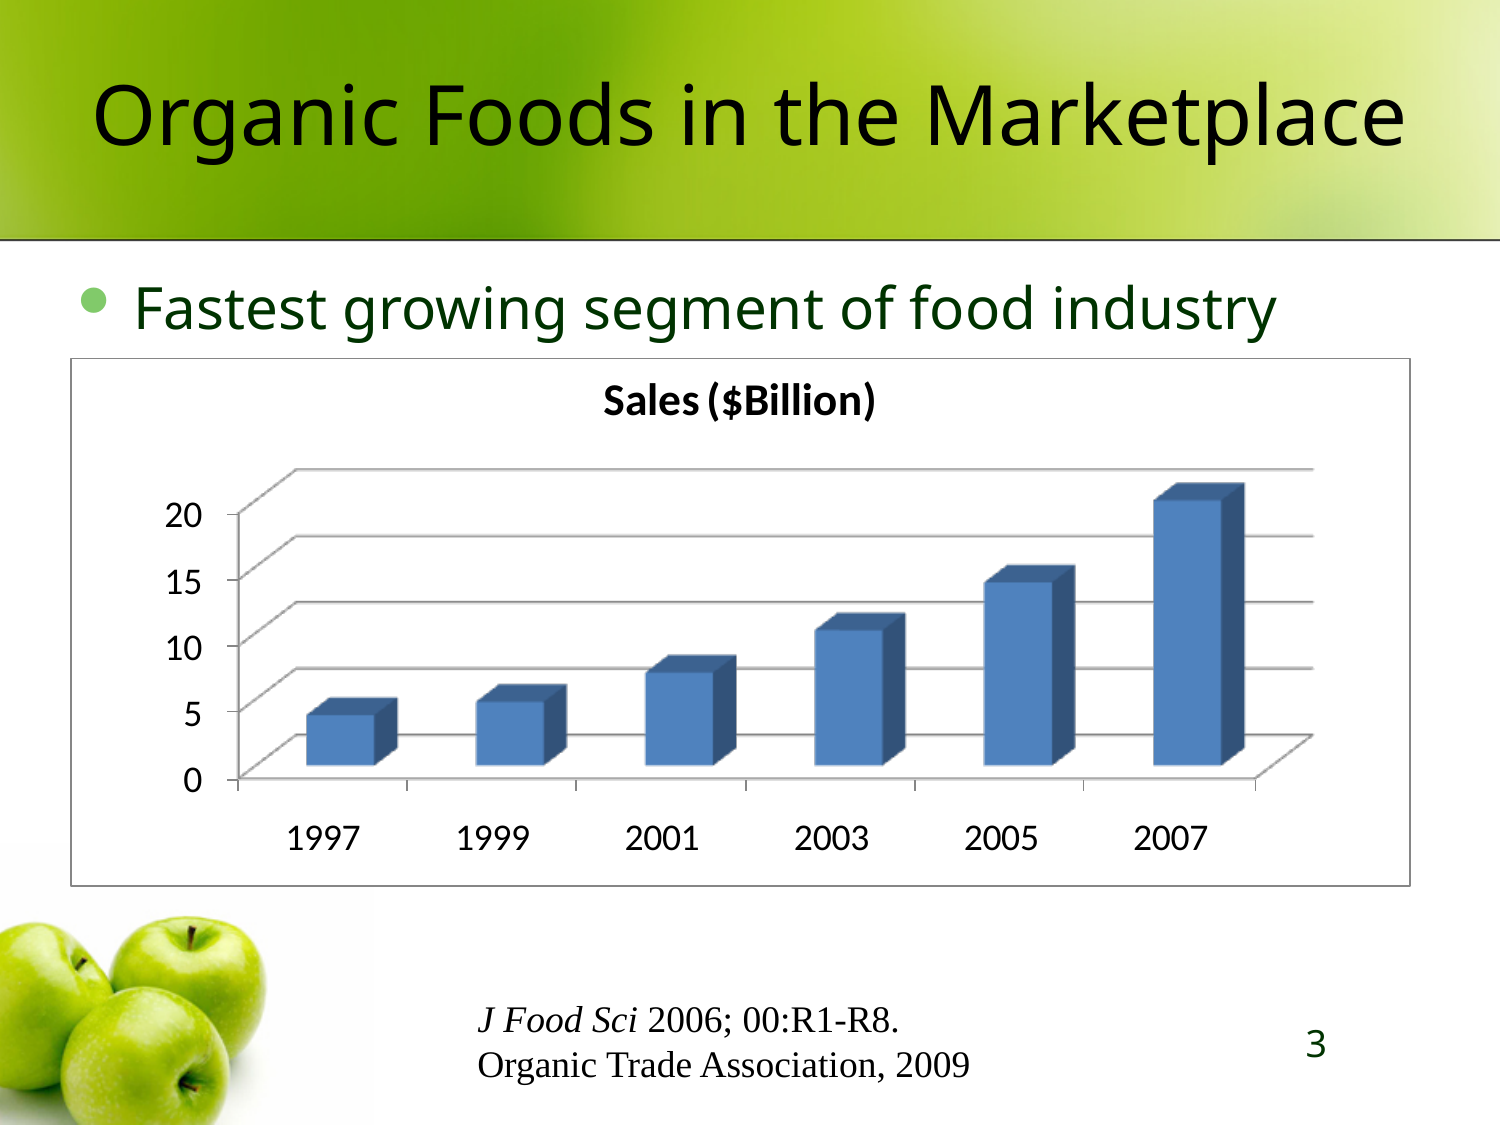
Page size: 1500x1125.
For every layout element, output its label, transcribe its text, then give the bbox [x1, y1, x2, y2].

text_box J Food Sci 2006; 00:R1-R8. Organic Trade Association, 2009 [462, 987, 1050, 1093]
title Organic Foods in the Marketplace [24, 37, 1476, 188]
list Fastest growing segment of food industry [62, 249, 1438, 913]
picture [0, 0, 1500, 1125]
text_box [62, 349, 1418, 894]
